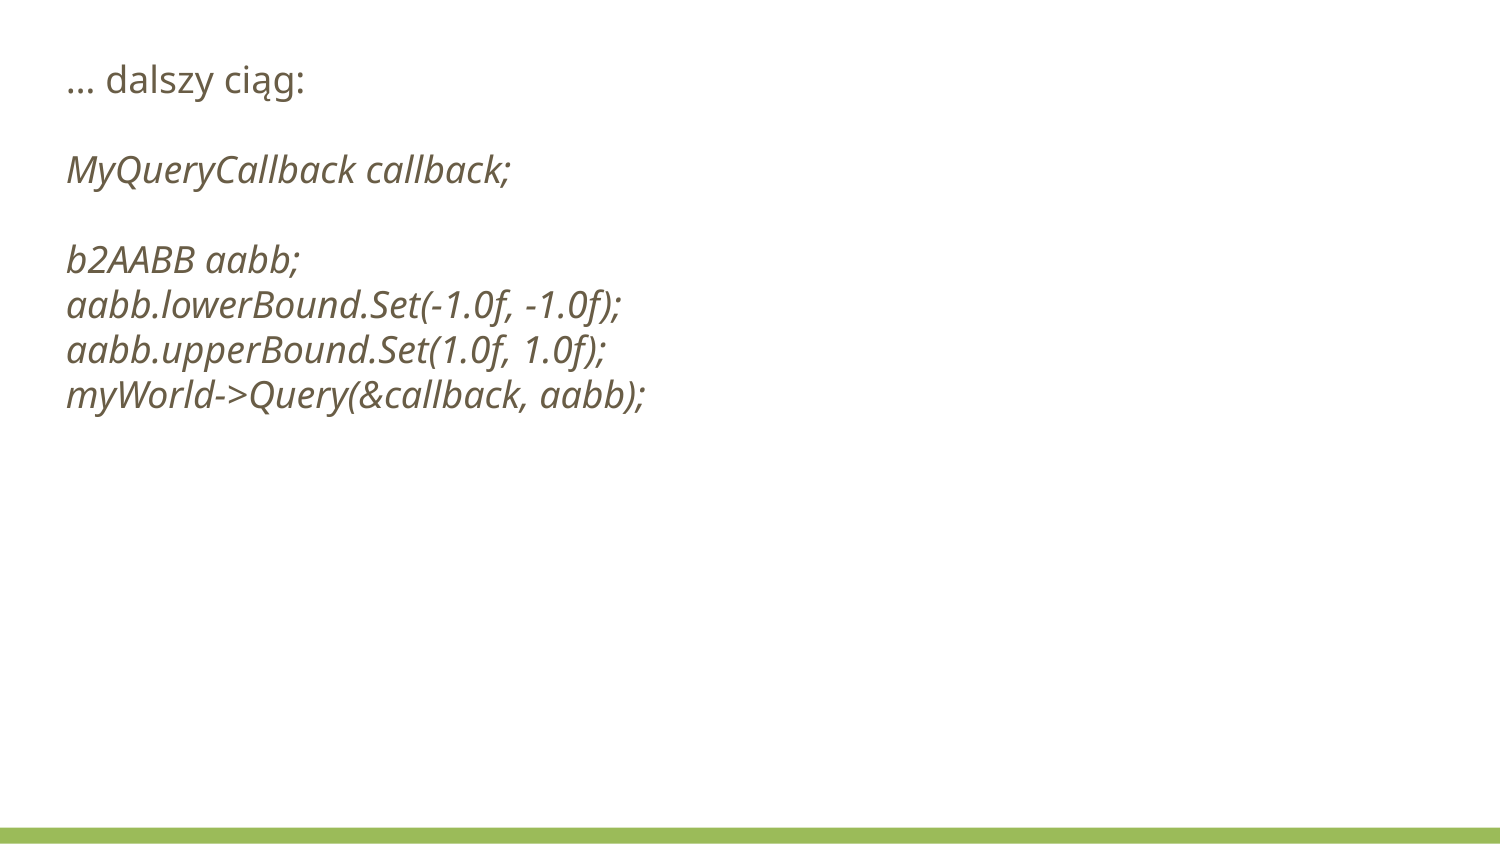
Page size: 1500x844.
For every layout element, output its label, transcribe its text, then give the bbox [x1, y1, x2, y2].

text_box … dalszy ciąg: MyQueryCallback callback; b2AABB aabb; aabb.lowerBound.Set(-1.0f, -1.0f); aabb.upperBound.Set(1.0f, 1.0f); myWorld->Query(&callback, aabb); [51, 41, 1449, 750]
